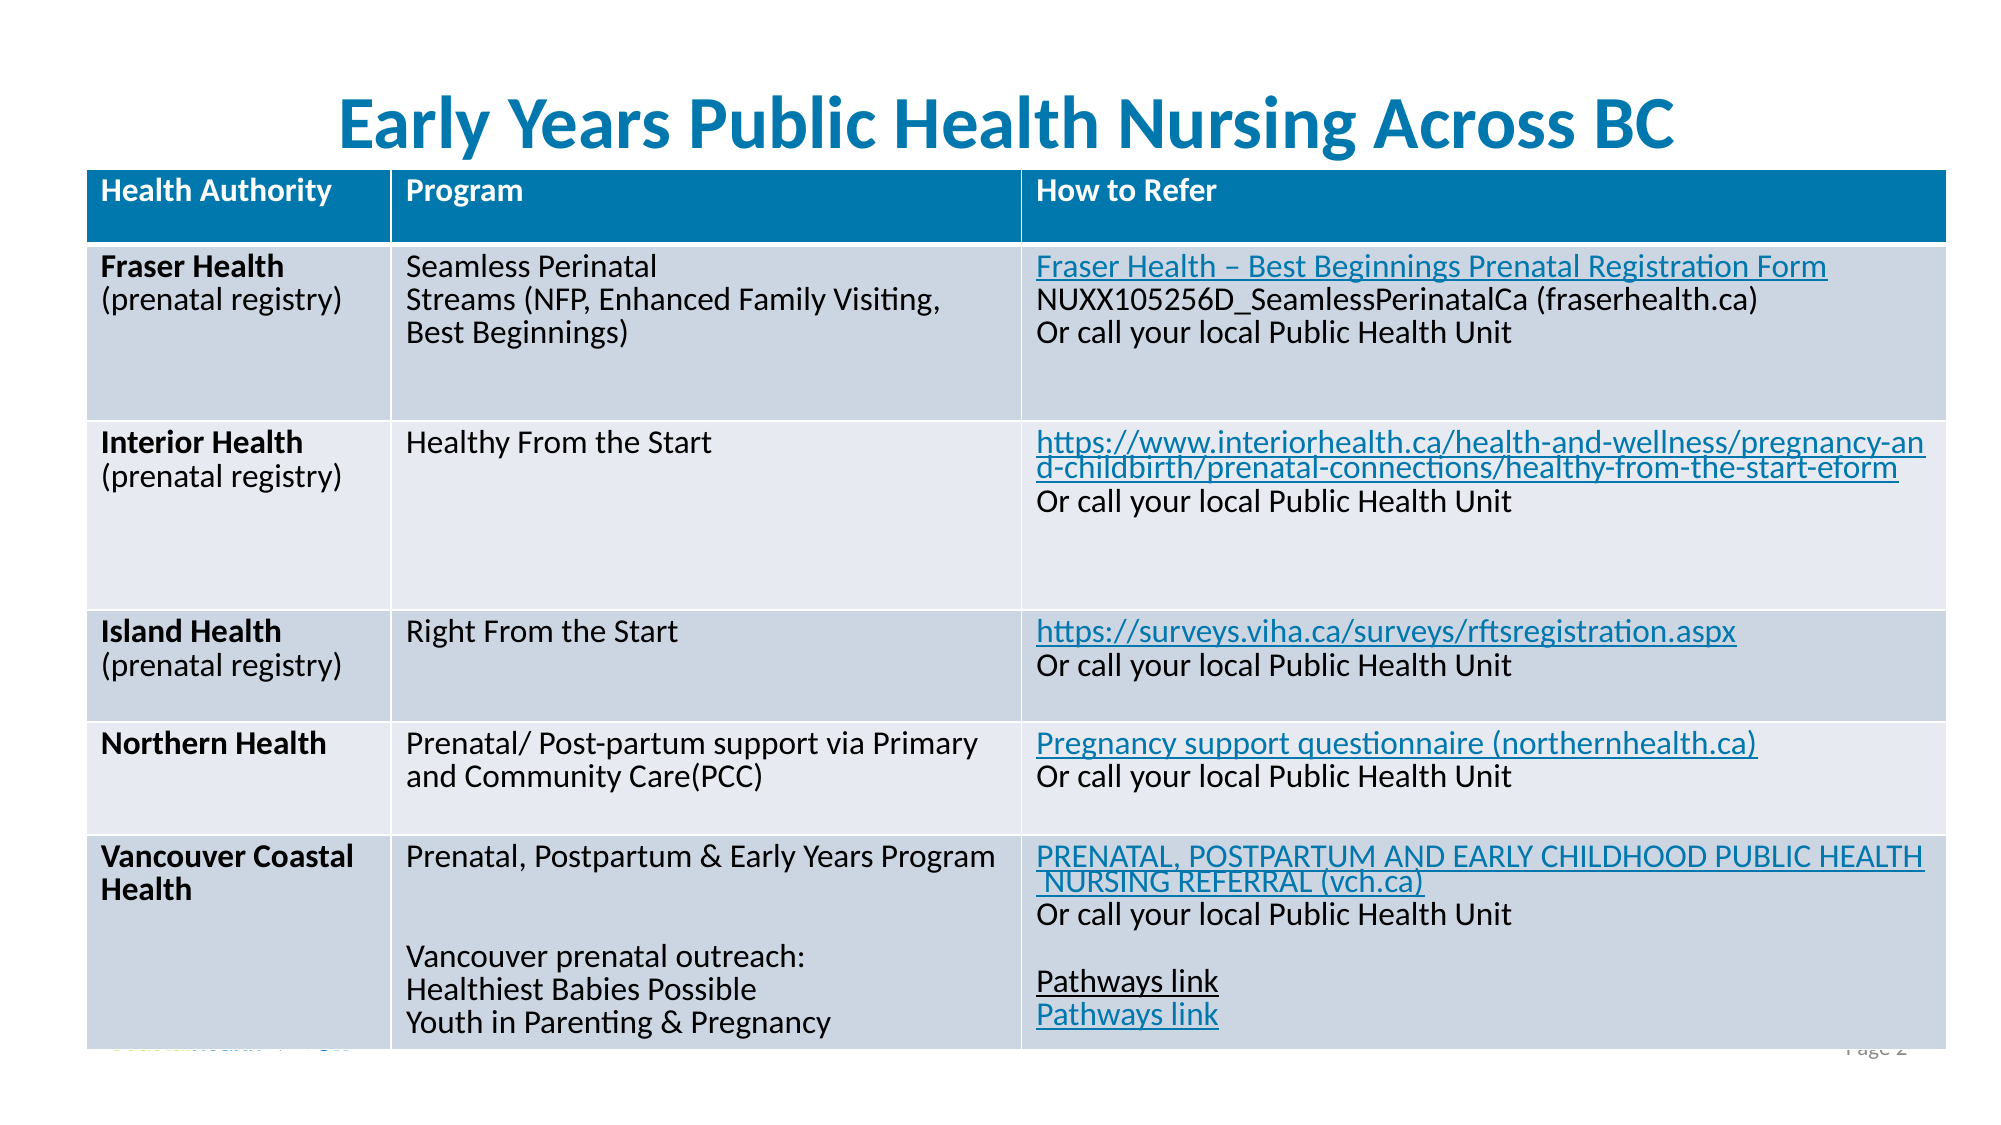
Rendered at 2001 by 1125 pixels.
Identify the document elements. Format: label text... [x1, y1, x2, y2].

table_header Program [392, 170, 1021, 242]
table_cell Vancouver Coastal Health [87, 836, 390, 1049]
table_header Health Authority [87, 170, 390, 242]
table_cell Fraser Health (prenatal registry) [87, 247, 390, 420]
table_cell Prenatal/ Post-partum support via Primary and Community Care(PCC) [392, 723, 1021, 834]
table_cell Right From the Start [392, 611, 1021, 721]
table_cell https://www.interiorhealth.ca/health-and-wellness/pregnancy-and-childbirth/prenatal-connections/healthy-from-the-start-eform Or call your local Public Health Unit [1022, 422, 1946, 609]
table_cell https://surveys.viha.ca/surveys/rftsregistration.aspx Or call your local Public Health Unit [1022, 611, 1946, 721]
table_cell Northern Health [87, 723, 390, 834]
table_cell Seamless Perinatal Streams (NFP, Enhanced Family Visiting, Best Beginnings) [392, 247, 1021, 420]
table_cell Interior Health (prenatal registry) [87, 422, 390, 609]
table_cell Pregnancy support questionnaire (northernhealth.ca) Or call your local Public Health Unit [1022, 723, 1946, 834]
table_cell Prenatal, Postpartum & Early Years Program Vancouver prenatal outreach: Healthiest Babies Possible Youth in Parenting & Pregnancy [392, 836, 1021, 1049]
slide_number Page 2 [1790, 1050, 1923, 1076]
table_cell Island Health (prenatal registry) [87, 611, 390, 721]
table_cell Fraser Health – Best Beginnings Prenatal Registration Form NUXX105256D_SeamlessPerinatalCa (fraserhealth.ca) Or call your local Public Health Unit [1022, 247, 1946, 420]
title Early Years Public Health Nursing Across BC [94, 80, 1938, 168]
table_header How to Refer [1022, 170, 1946, 242]
table_cell Healthy From the Start [392, 422, 1021, 609]
table_cell PRENATAL, POSTPARTUM AND EARLY CHILDHOOD PUBLIC HEALTH NURSING REFERRAL (vch.ca) Or call your local Public Health Unit Pathways link Pathways link [1022, 836, 1946, 1049]
